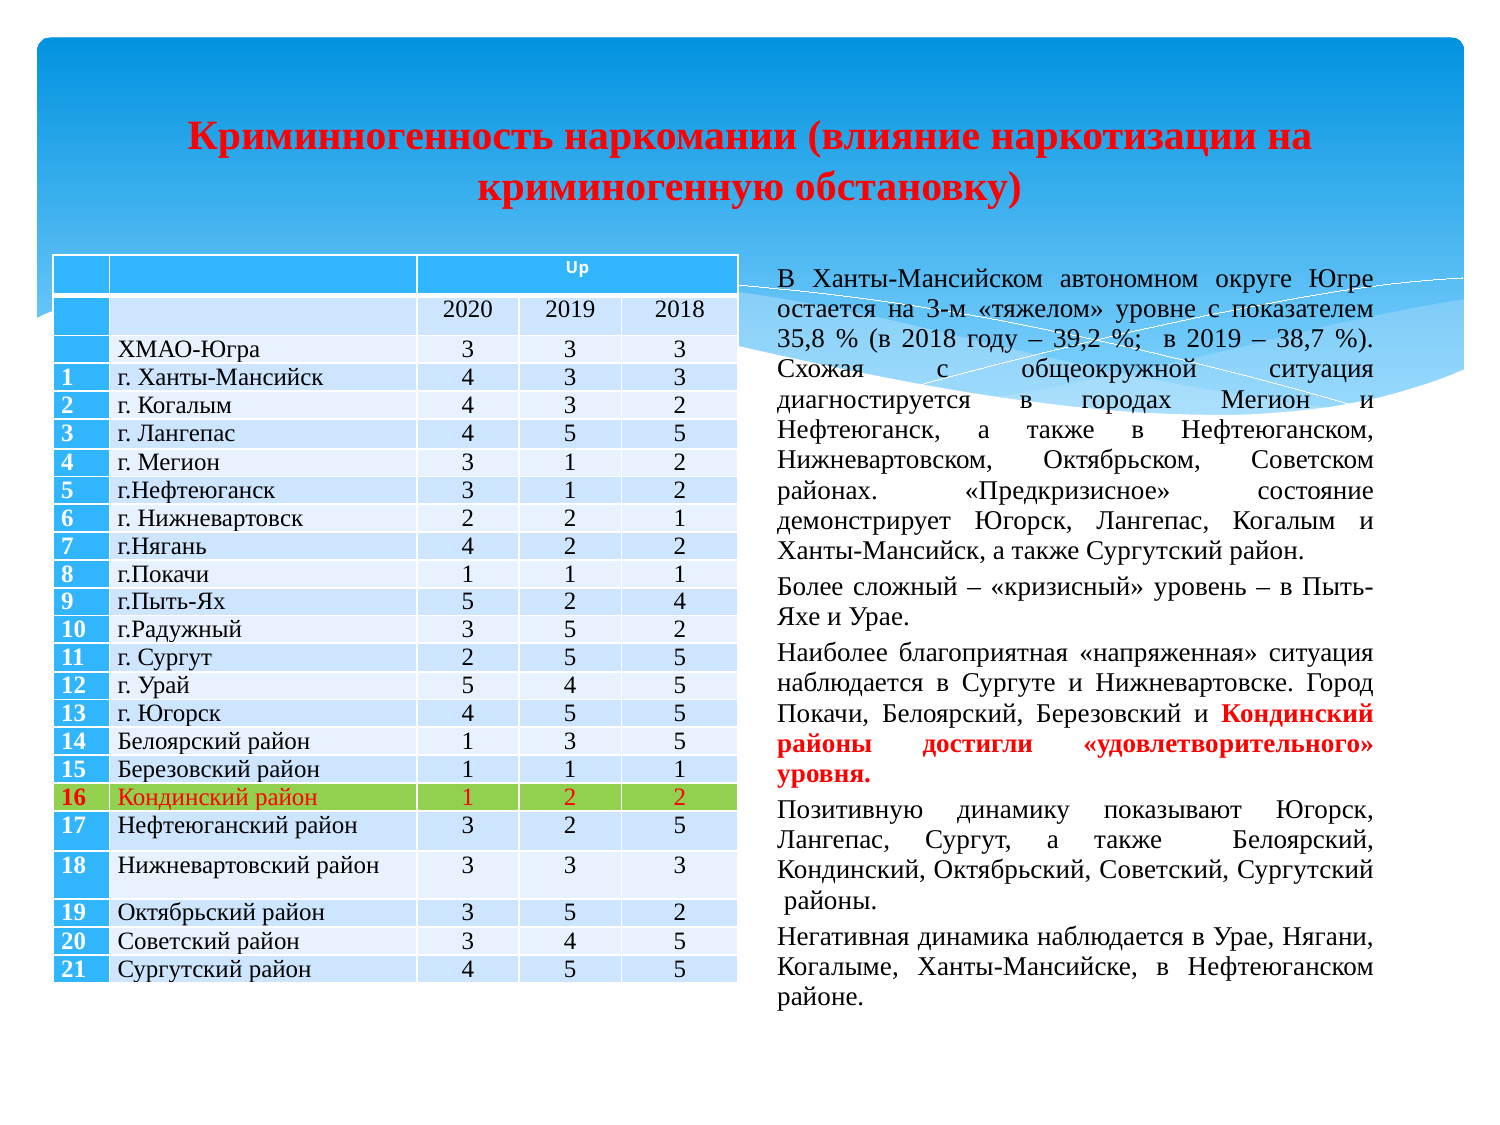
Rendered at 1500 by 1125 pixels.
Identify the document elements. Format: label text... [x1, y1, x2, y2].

table_cell ХМАО-Югра [110, 336, 416, 362]
table_cell 11 [54, 644, 109, 671]
table_cell г. Ханты-Мансийск [110, 364, 416, 390]
table_cell 2 [622, 900, 737, 926]
table_cell 19 [54, 900, 109, 926]
table_header [110, 256, 416, 293]
table_cell 1 [622, 756, 737, 782]
table_cell 5 [622, 700, 737, 726]
table_cell 1 [418, 784, 518, 810]
table_cell [110, 298, 416, 335]
table_cell 2 [622, 392, 737, 418]
table_cell 1 [622, 505, 737, 531]
table_cell 4 [54, 450, 109, 476]
table_cell 21 [54, 956, 109, 982]
table_cell г.Нефтеюганск [110, 477, 416, 503]
table_cell 3 [418, 616, 518, 642]
table_cell 12 [54, 673, 109, 699]
table_cell 5 [622, 420, 737, 448]
table_cell г. Когалым [110, 392, 416, 418]
table_cell 1 [418, 728, 518, 754]
table_cell 3 [520, 728, 621, 754]
table_cell Октябрьский район [110, 900, 416, 926]
table_cell 4 [418, 956, 518, 982]
table_cell 2 [418, 644, 518, 671]
table_cell 4 [622, 589, 737, 615]
table_cell 10 [54, 616, 109, 642]
table_cell 9 [54, 589, 109, 615]
table_cell 2 [520, 533, 621, 559]
table_cell 5 [520, 700, 621, 726]
table_cell 2 [622, 533, 737, 559]
table_cell 2 [520, 505, 621, 531]
table_cell 5 [520, 420, 621, 448]
table_cell Советский район [110, 928, 416, 954]
table_cell г.Пыть-Ях [110, 589, 416, 615]
table_cell 2 [622, 477, 737, 503]
table_cell 6 [54, 505, 109, 531]
table_cell 4 [520, 673, 621, 699]
table_cell 1 [418, 756, 518, 782]
table_cell 14 [54, 728, 109, 754]
table_cell 3 [418, 477, 518, 503]
table_cell 2 [418, 505, 518, 531]
table_cell 5 [622, 728, 737, 754]
table_cell 3 [418, 812, 518, 850]
table_cell 5 [54, 477, 109, 503]
table_cell 5 [520, 900, 621, 926]
table_cell 2 [622, 616, 737, 642]
list В Ханты-Мансийском автономном округе Югре остается на 3-м «тяжелом» уровне с показателем 35,8 % (в 2018 году – 39,2 %; в 2019 – 38,7 %). Схожая с общеокружной ситуация диагностируется в городах Мегион и Нефтеюганск, а также в Нефтеюганском, Нижневартовском, Октябрьском, Советском районах. «Предкризисное» состояние демонстрирует Югорск, Лангепас, Когалым и Ханты-Мансийск, а также Сургутский район. Более сложный – «кризисный» уровень – в Пыть-Яхе и Урае. Наиболее благоприятная «напряженная» ситуация наблюдается в Сургуте и Нижневартовске. Город Покачи, Белоярский, Березовский и Кондинский районы достигли «удовлетворительного» уровня. Позитивную динамику показывают Югорск, Лангепас, Сургут, а также Белоярский, Кондинский, Октябрьский, Советский, Сургутский районы. Негативная динамика наблюдается в Урае, Нягани, Когалыме, Ханты-Мансийске, в Нефтеюганском районе. [761, 255, 1389, 1024]
table_cell 2018 [622, 298, 737, 335]
table_cell 2 [520, 784, 621, 810]
table_cell г. Сургут [110, 644, 416, 671]
table_cell 1 [54, 364, 109, 390]
table_cell 3 [418, 450, 518, 476]
table_cell 8 [54, 561, 109, 587]
table_cell 3 [622, 364, 737, 390]
table_cell Березовский район [110, 756, 416, 782]
table_cell 2 [520, 812, 621, 850]
table_cell 4 [418, 533, 518, 559]
table_cell 1 [520, 756, 621, 782]
table_cell 2 [622, 784, 737, 810]
table_cell г. Нижневартовск [110, 505, 416, 531]
title Криминногенность наркомании (влияние наркотизации на криминогенную обстановку) [75, 55, 1425, 261]
table_cell 20 [54, 928, 109, 954]
table_cell 4 [418, 392, 518, 418]
table_cell 3 [520, 364, 621, 390]
table_cell 5 [520, 644, 621, 671]
table_cell 7 [54, 533, 109, 559]
table_cell 1 [520, 477, 621, 503]
table_cell 3 [418, 336, 518, 362]
table_cell 1 [520, 561, 621, 587]
table_cell 18 [54, 852, 109, 898]
table_header [54, 256, 109, 293]
table_cell 4 [418, 364, 518, 390]
table_cell 3 [418, 852, 518, 898]
table_cell г. Югорск [110, 700, 416, 726]
table_cell 2 [520, 589, 621, 615]
table_cell 2 [622, 450, 737, 476]
table_cell г. Урай [110, 673, 416, 699]
table_cell 2020 [418, 298, 518, 335]
table_cell Нижневартовский район [110, 852, 416, 898]
table_cell 5 [622, 644, 737, 671]
table_cell 3 [418, 900, 518, 926]
table_cell Белоярский район [110, 728, 416, 754]
table_cell г. Лангепас [110, 420, 416, 448]
table_cell 5 [622, 812, 737, 850]
table_cell 2 [54, 392, 109, 418]
table_cell 5 [520, 956, 621, 982]
table_cell 1 [622, 561, 737, 587]
table_cell 5 [520, 616, 621, 642]
table_cell [54, 336, 109, 362]
table_cell 5 [418, 673, 518, 699]
table_cell 3 [622, 336, 737, 362]
table_cell г.Нягань [110, 533, 416, 559]
table_cell 4 [418, 700, 518, 726]
table_cell 3 [520, 392, 621, 418]
table_cell Кондинский район [110, 784, 416, 810]
table_cell г.Покачи [110, 561, 416, 587]
table_cell Нефтеюганский район [110, 812, 416, 850]
table_cell Сургутский район [110, 956, 416, 982]
table_cell 5 [622, 928, 737, 954]
table_cell 17 [54, 812, 109, 850]
table_cell 1 [520, 450, 621, 476]
table_cell 3 [418, 928, 518, 954]
table_cell 5 [622, 956, 737, 982]
table_cell 2019 [520, 298, 621, 335]
table_cell 5 [418, 589, 518, 615]
table_cell 4 [418, 420, 518, 448]
table_cell 16 [54, 784, 109, 810]
table_cell 3 [54, 420, 109, 448]
table_cell 13 [54, 700, 109, 726]
table_cell [54, 298, 109, 335]
table_cell 1 [418, 561, 518, 587]
table_cell г. Мегион [110, 450, 416, 476]
table_cell г.Радужный [110, 616, 416, 642]
table_cell 3 [622, 852, 737, 898]
table_header Up [418, 256, 737, 293]
table_cell 3 [520, 852, 621, 898]
table_cell 5 [622, 673, 737, 699]
table_cell 15 [54, 756, 109, 782]
table_cell 4 [520, 928, 621, 954]
table_cell 3 [520, 336, 621, 362]
